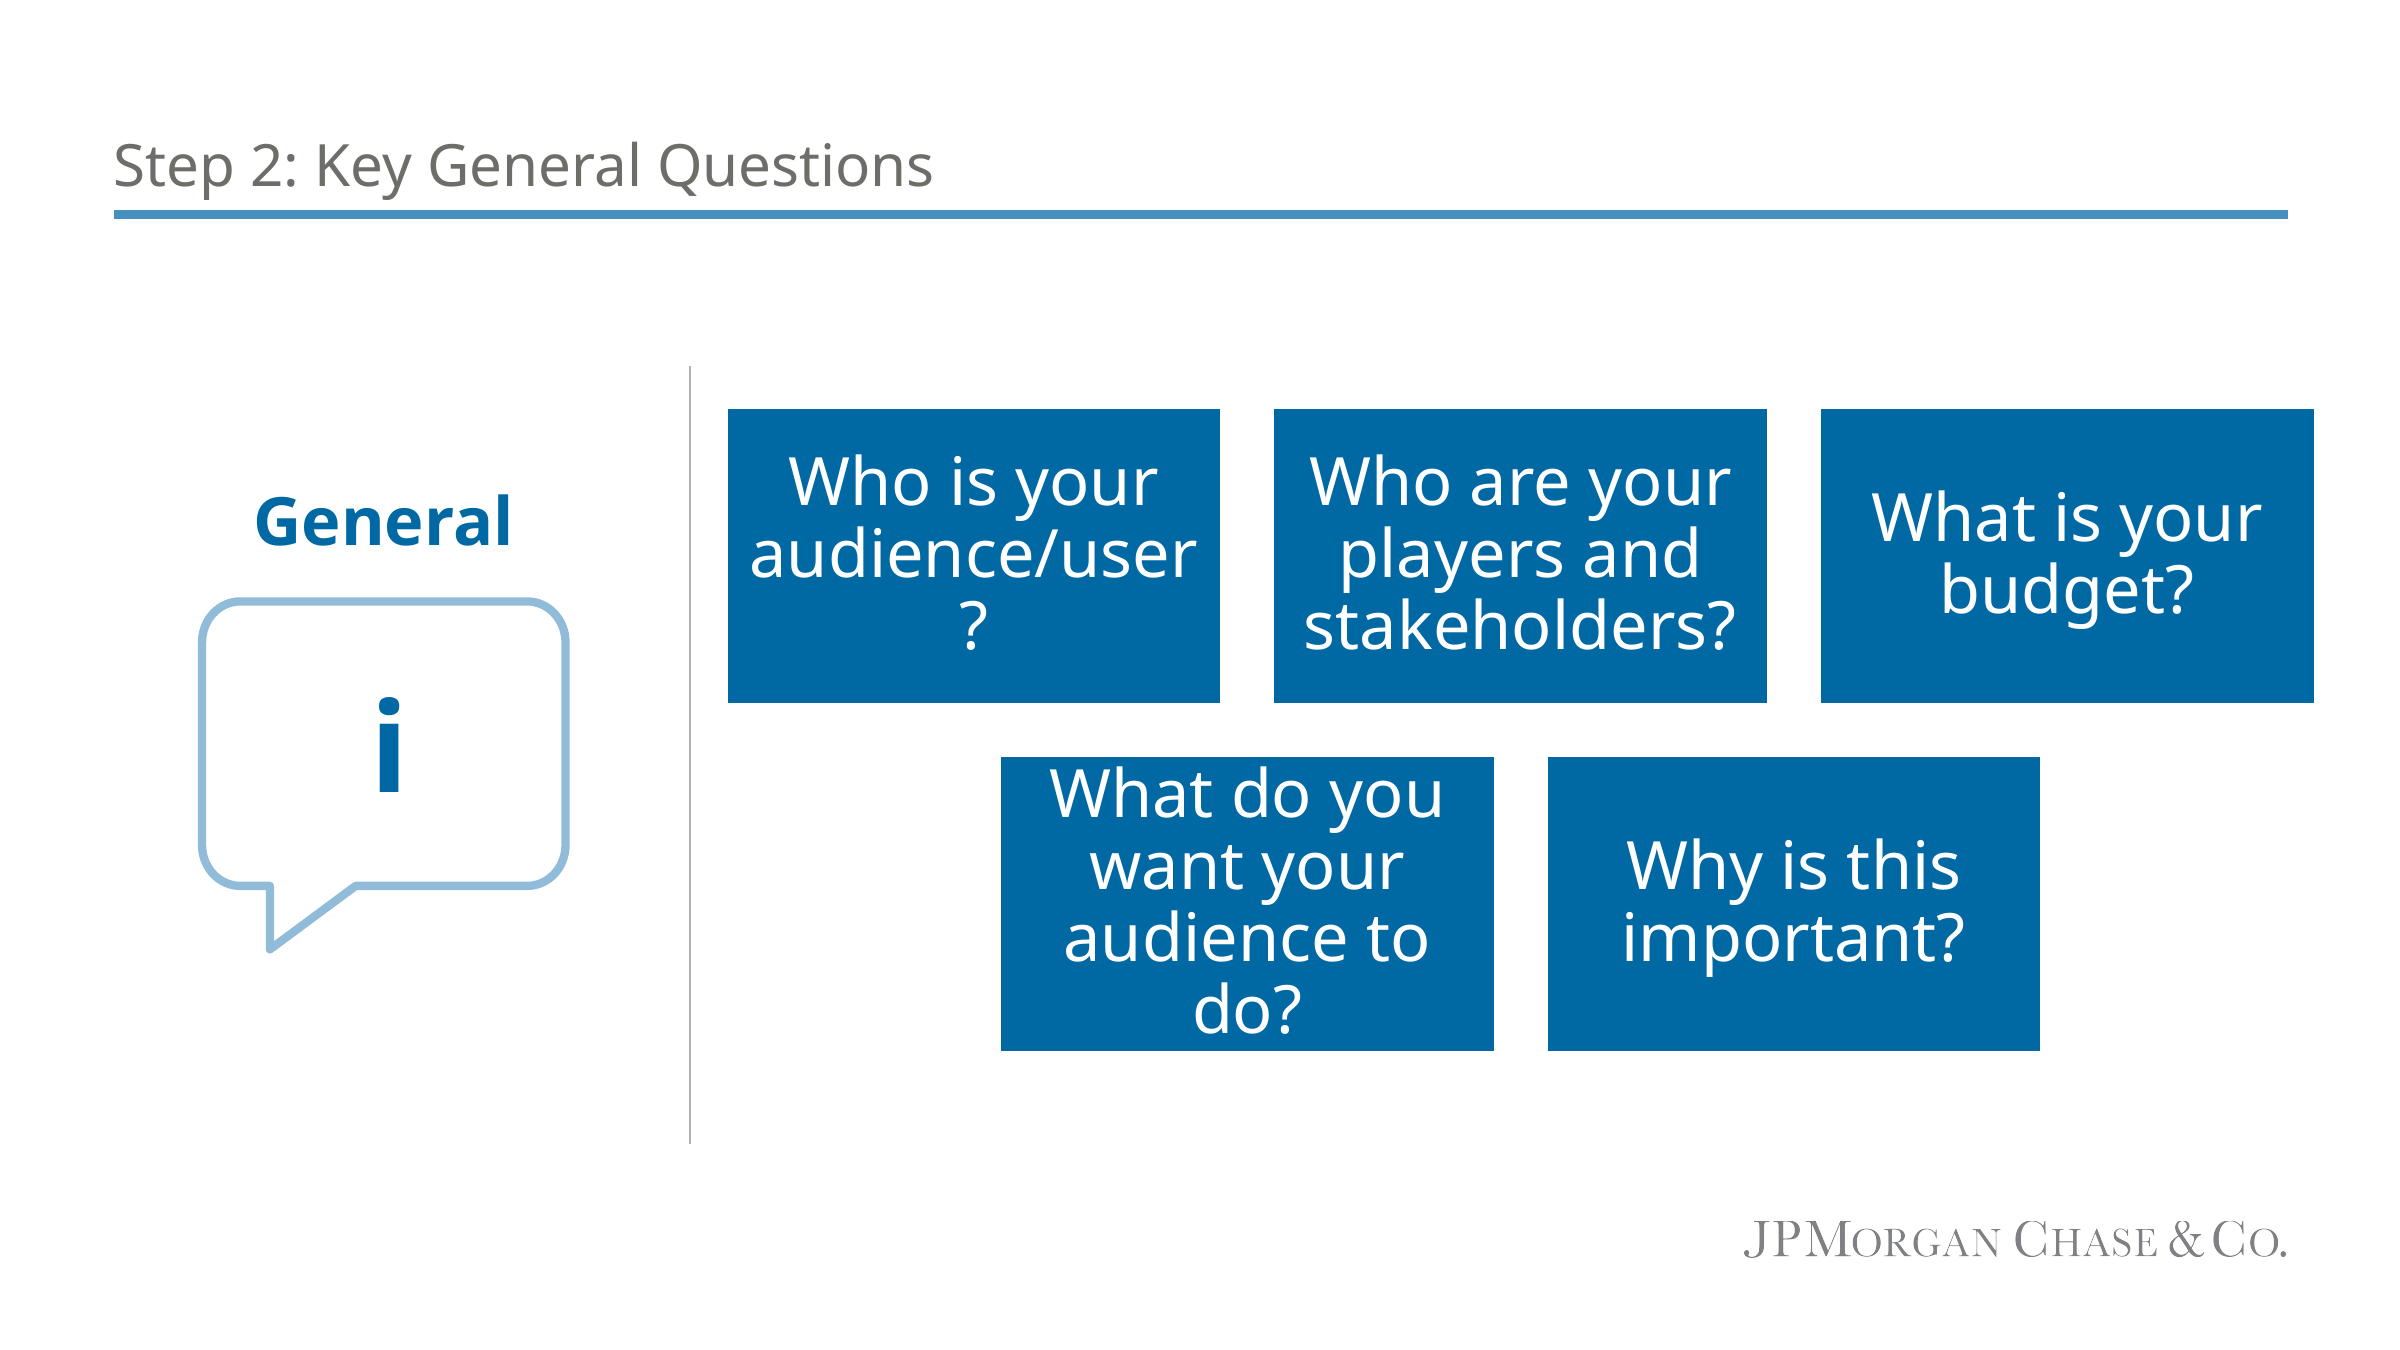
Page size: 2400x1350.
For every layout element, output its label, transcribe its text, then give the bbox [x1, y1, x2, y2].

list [725, 399, 2316, 1061]
text_box General [122, 479, 646, 1233]
text_box [199, 826, 568, 952]
title Step 2: Key General Questions [113, 79, 2288, 198]
text_box [199, 599, 568, 645]
text_box i [188, 645, 592, 826]
